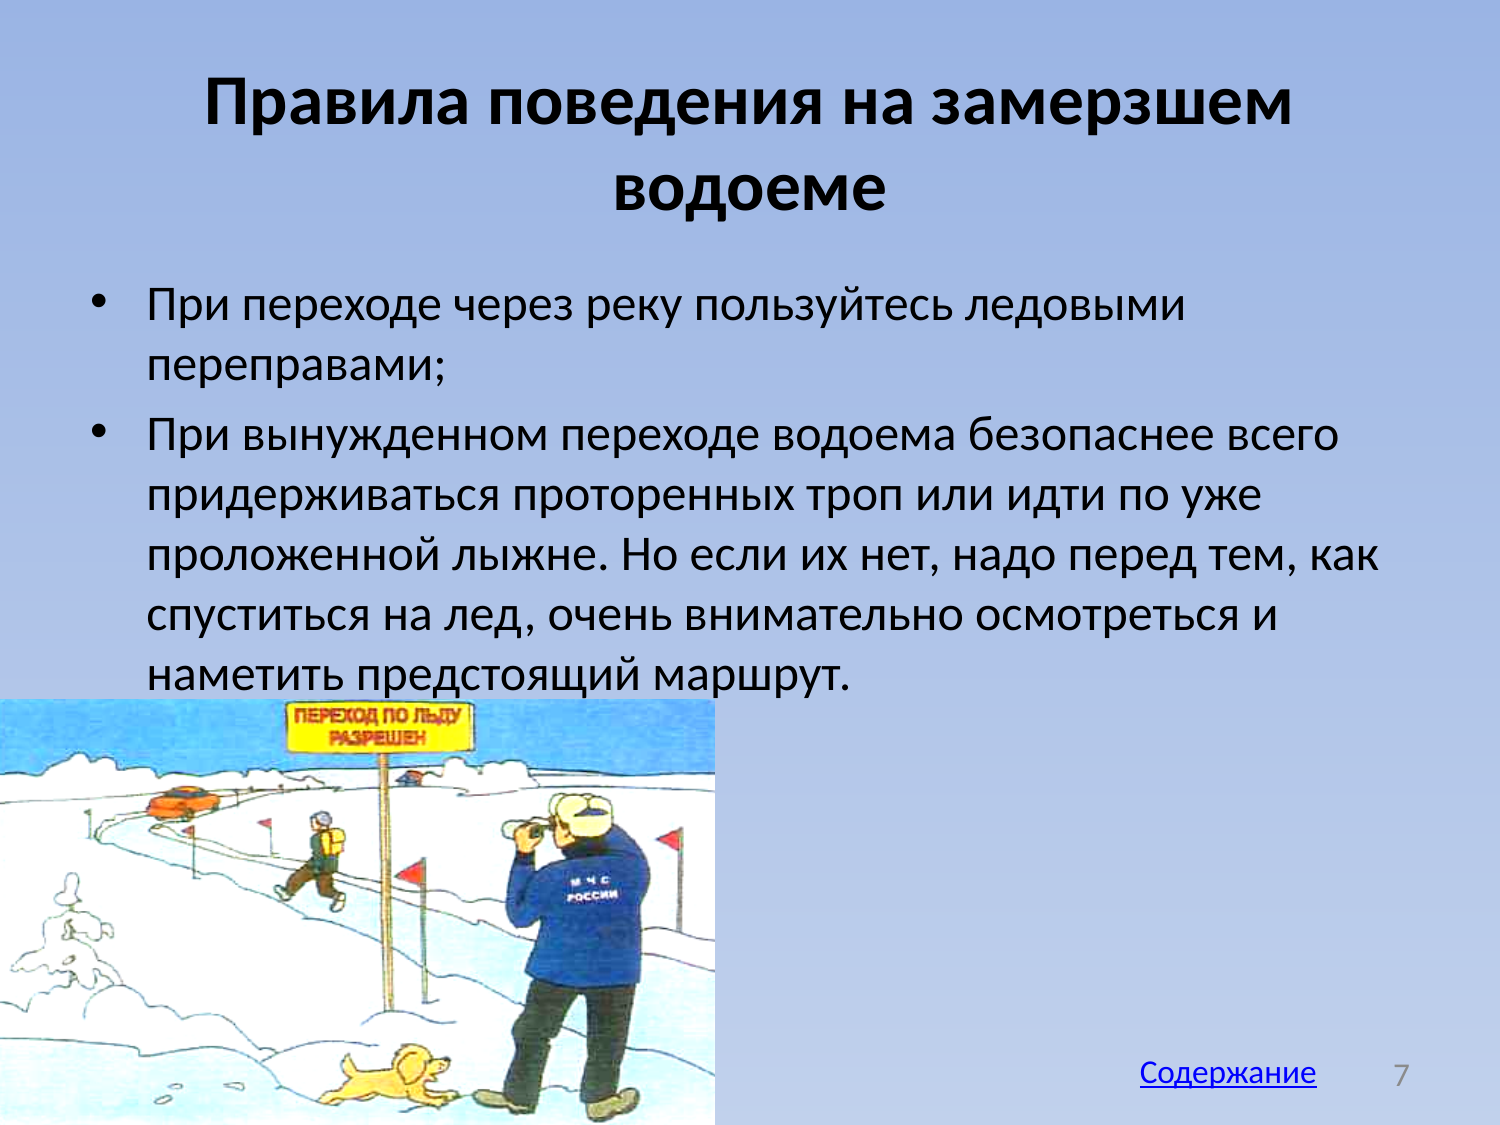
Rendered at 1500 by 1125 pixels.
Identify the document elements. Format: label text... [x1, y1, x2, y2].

title Правила поведения на замерзшем водоеме [75, 45, 1425, 233]
text_box Содержание [1125, 1042, 1372, 1098]
list При переходе через реку пользуйтесь ледовыми переправами; При вынужденном переходе водоема безопаснее всего придерживаться проторенных троп или идти по уже проложенной лыжне. Но если их нет, надо перед тем, как спуститься на лед, очень внимательно осмотреться и наметить предстоящий маршрут. [75, 262, 1425, 1005]
picture [0, 699, 716, 1125]
slide_number 7 [1074, 1042, 1425, 1103]
